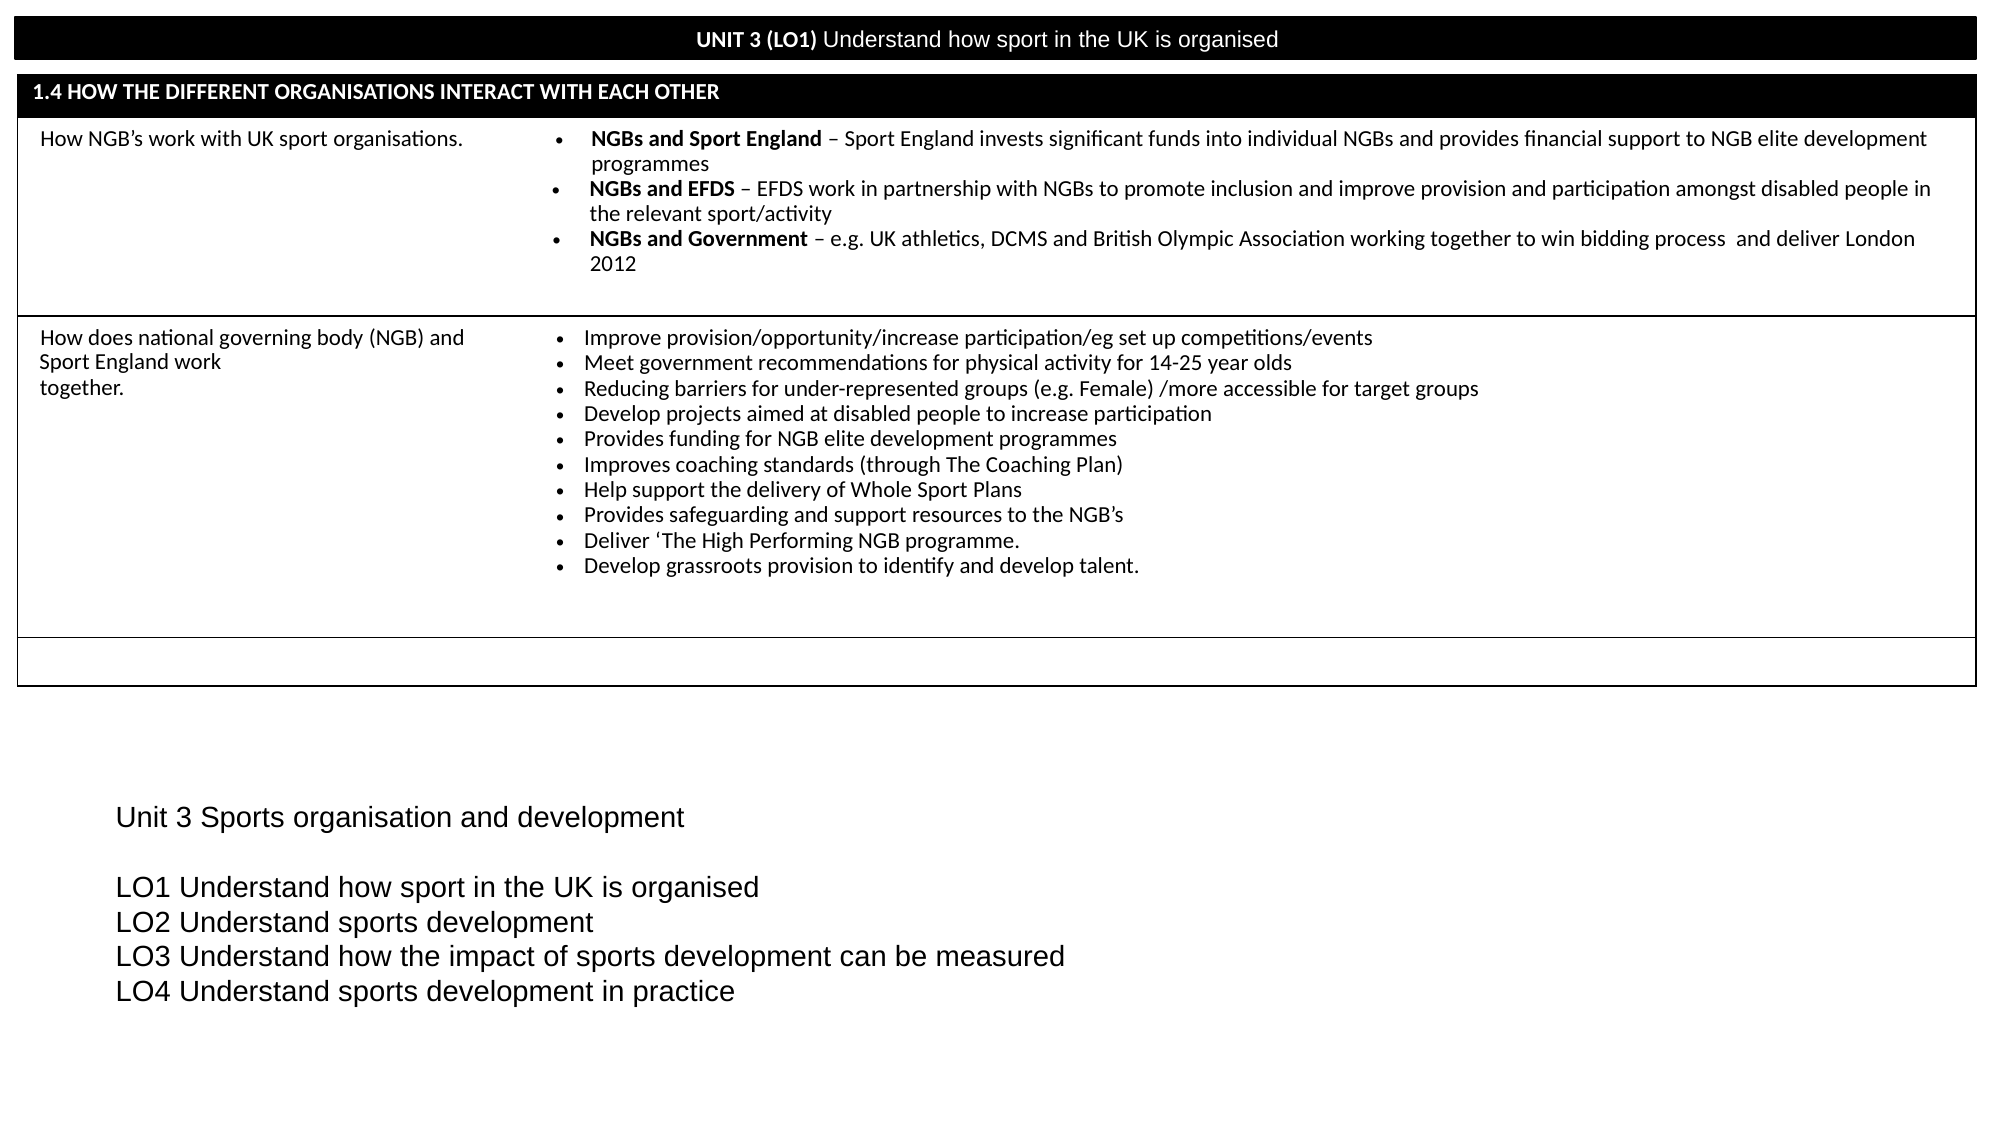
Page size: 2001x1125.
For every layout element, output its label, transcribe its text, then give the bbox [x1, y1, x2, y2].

table_cell [530, 638, 1975, 685]
table_cell How NGB’s work with UK sport organisations. [18, 118, 530, 315]
table_header 1.4 HOW THE DIFFERENT ORGANISATIONS INTERACT WITH EACH OTHER [18, 76, 1975, 117]
table_cell How does national governing body (NGB) and Sport England work together. [18, 317, 530, 637]
text_box Unit 3 Sports organisation and development LO1 Understand how sport in the UK is organised LO2 Understand sports development LO3 Understand how the impact of sports development can be measured LO4 Understand sports development in practice [100, 790, 1101, 1016]
table_cell Improve provision/opportunity/increase participation/eg set up competitions/events Meet government recommendations for physical activity for 14-25 year olds Reducing barriers for under-represented groups (e.g. Female) /more accessible for target groups Develop projects aimed at disabled people to increase participation Provides funding for NGB elite development programmes Improves coaching standards (through The Coaching Plan) Help support the delivery of Whole Sport Plans Provides safeguarding and support resources to the NGB’s Deliver ‘The High Performing NGB programme. Develop grassroots provision to identify and develop talent. [530, 317, 1975, 637]
table_cell [18, 638, 530, 685]
text_box UNIT 3 (LO1) Understand how sport in the UK is organised [15, 16, 1977, 60]
table_cell NGBs and Sport England – Sport England invests significant funds into individual NGBs and provides financial support to NGB elite development programmes NGBs and EFDS – EFDS work in partnership with NGBs to promote inclusion and improve provision and participation amongst disabled people in the relevant sport/activity NGBs and Government – e.g. UK athletics, DCMS and British Olympic Association working together to win bidding process and deliver London 2012 [530, 118, 1975, 315]
